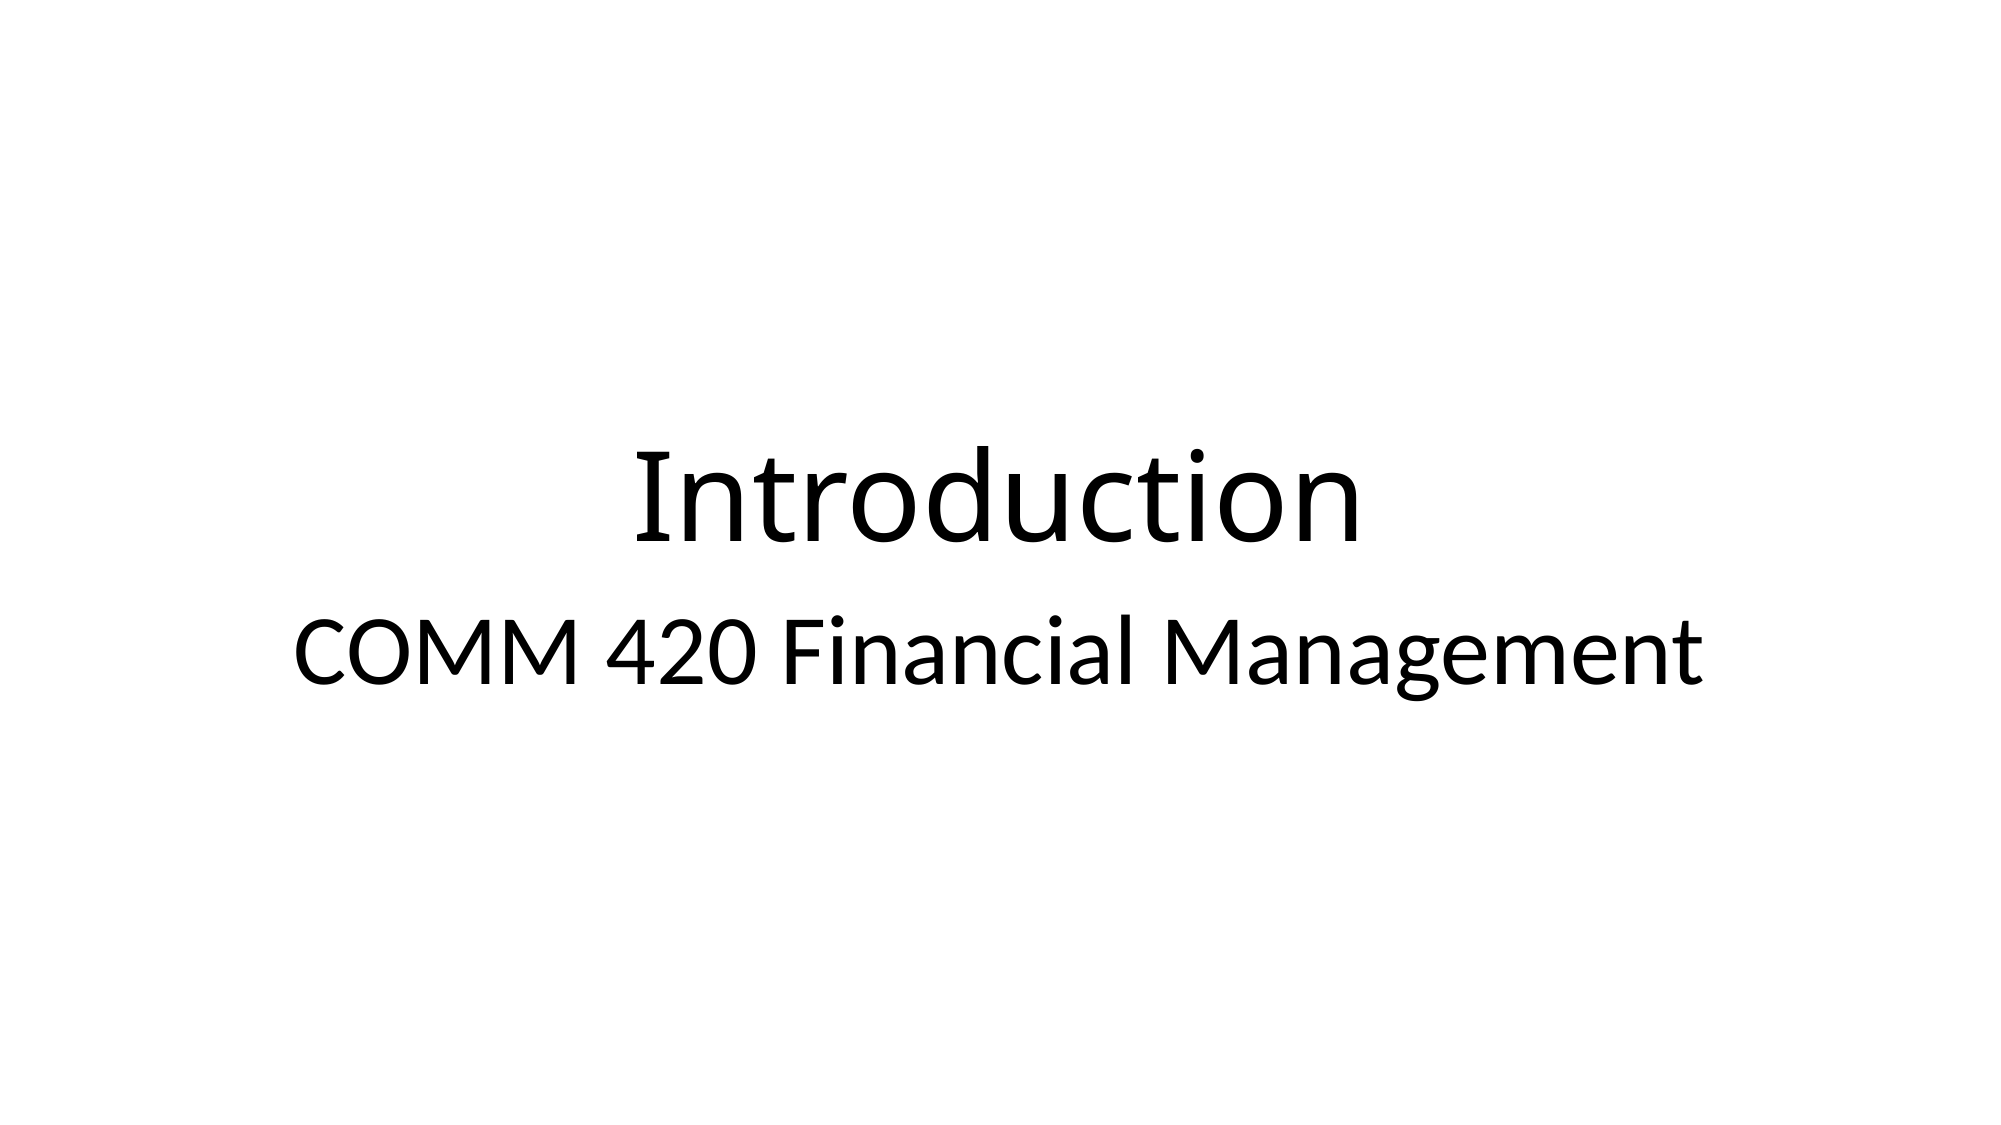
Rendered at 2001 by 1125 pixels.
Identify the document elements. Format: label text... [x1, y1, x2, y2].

title Introduction [249, 184, 1750, 576]
subtitle COMM 420 Financial Management [249, 590, 1750, 863]
